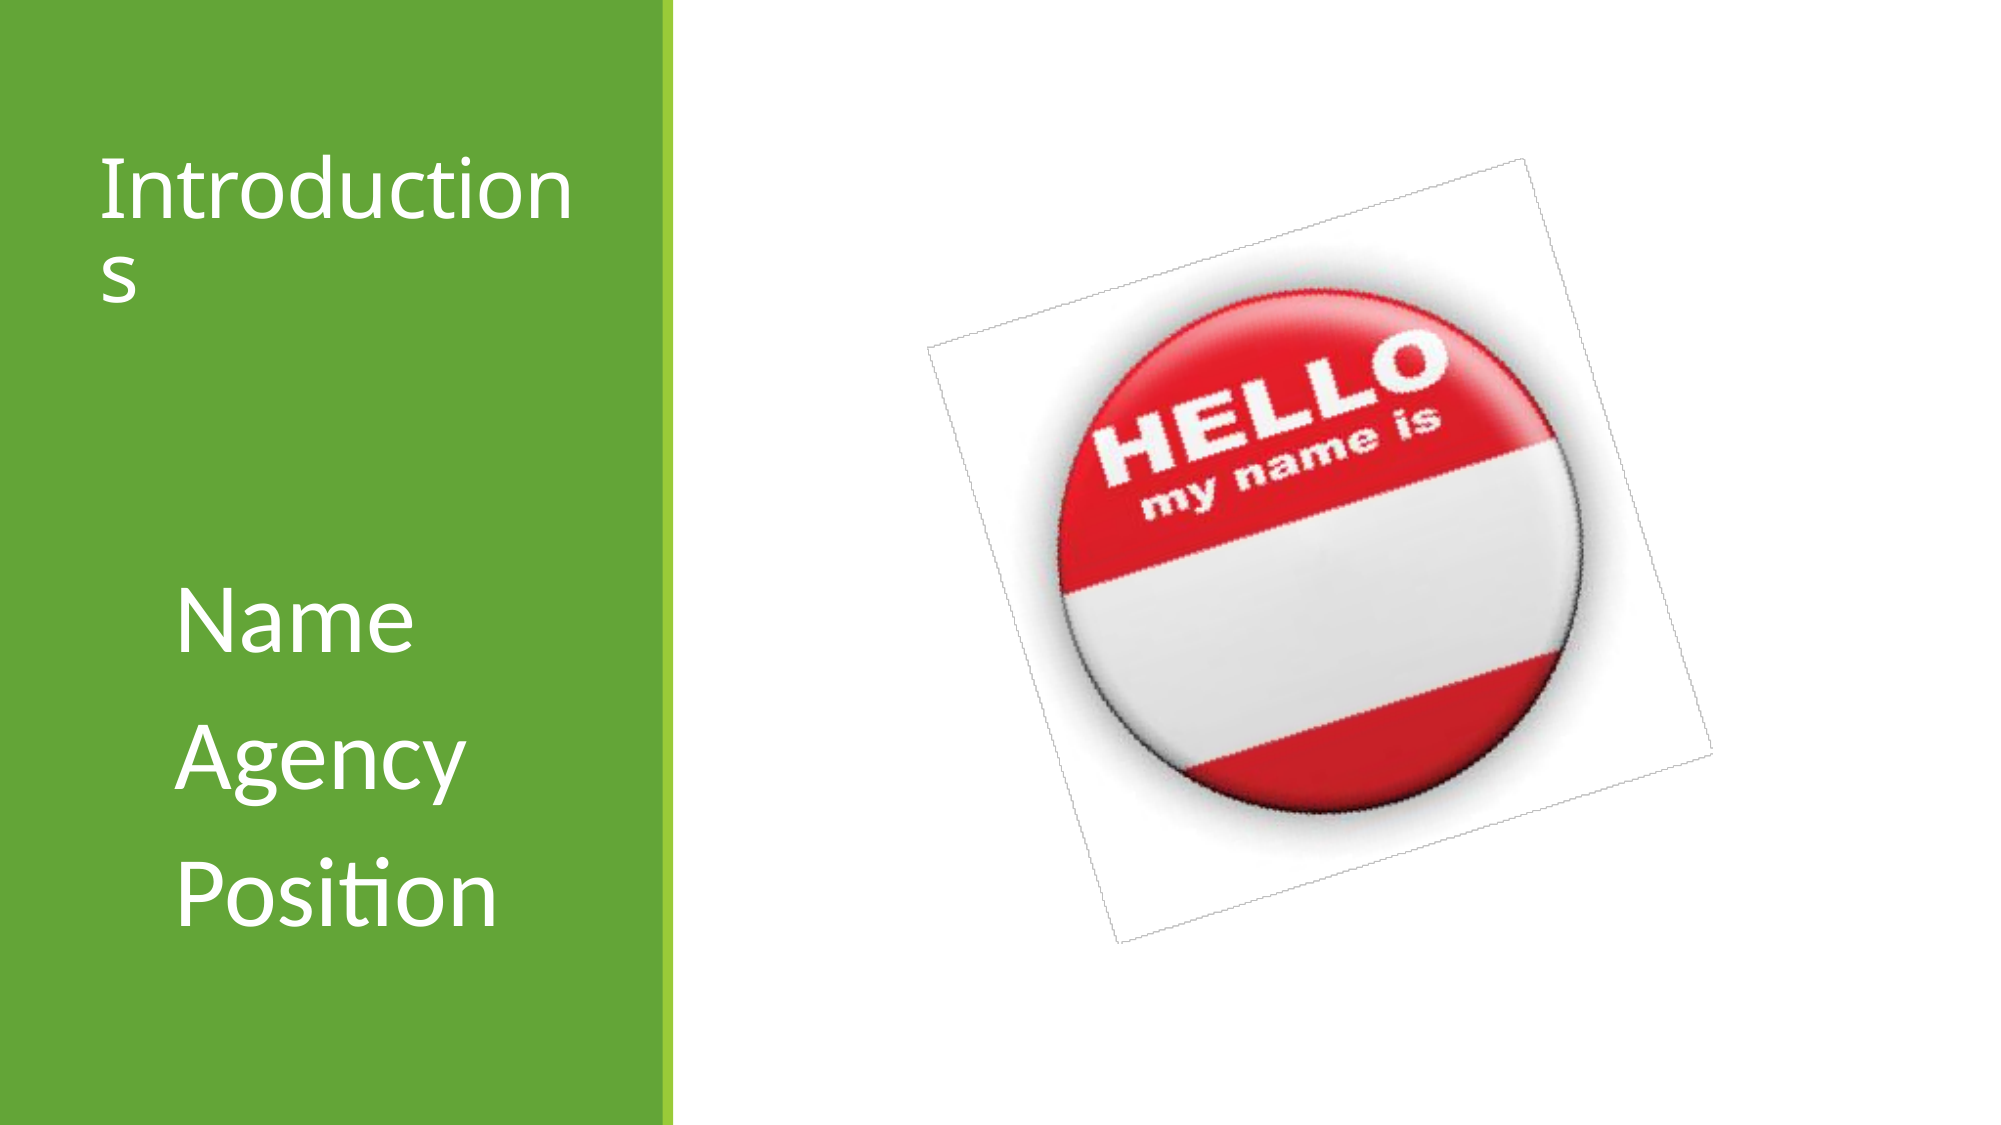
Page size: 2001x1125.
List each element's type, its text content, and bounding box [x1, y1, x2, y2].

title Introductions [75, 97, 600, 473]
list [1007, 238, 1633, 865]
picture [1633, 507, 1713, 778]
list Name Agency Position [75, 479, 600, 1035]
picture [1277, 160, 1548, 238]
picture [929, 324, 1007, 593]
picture [1094, 865, 1362, 944]
